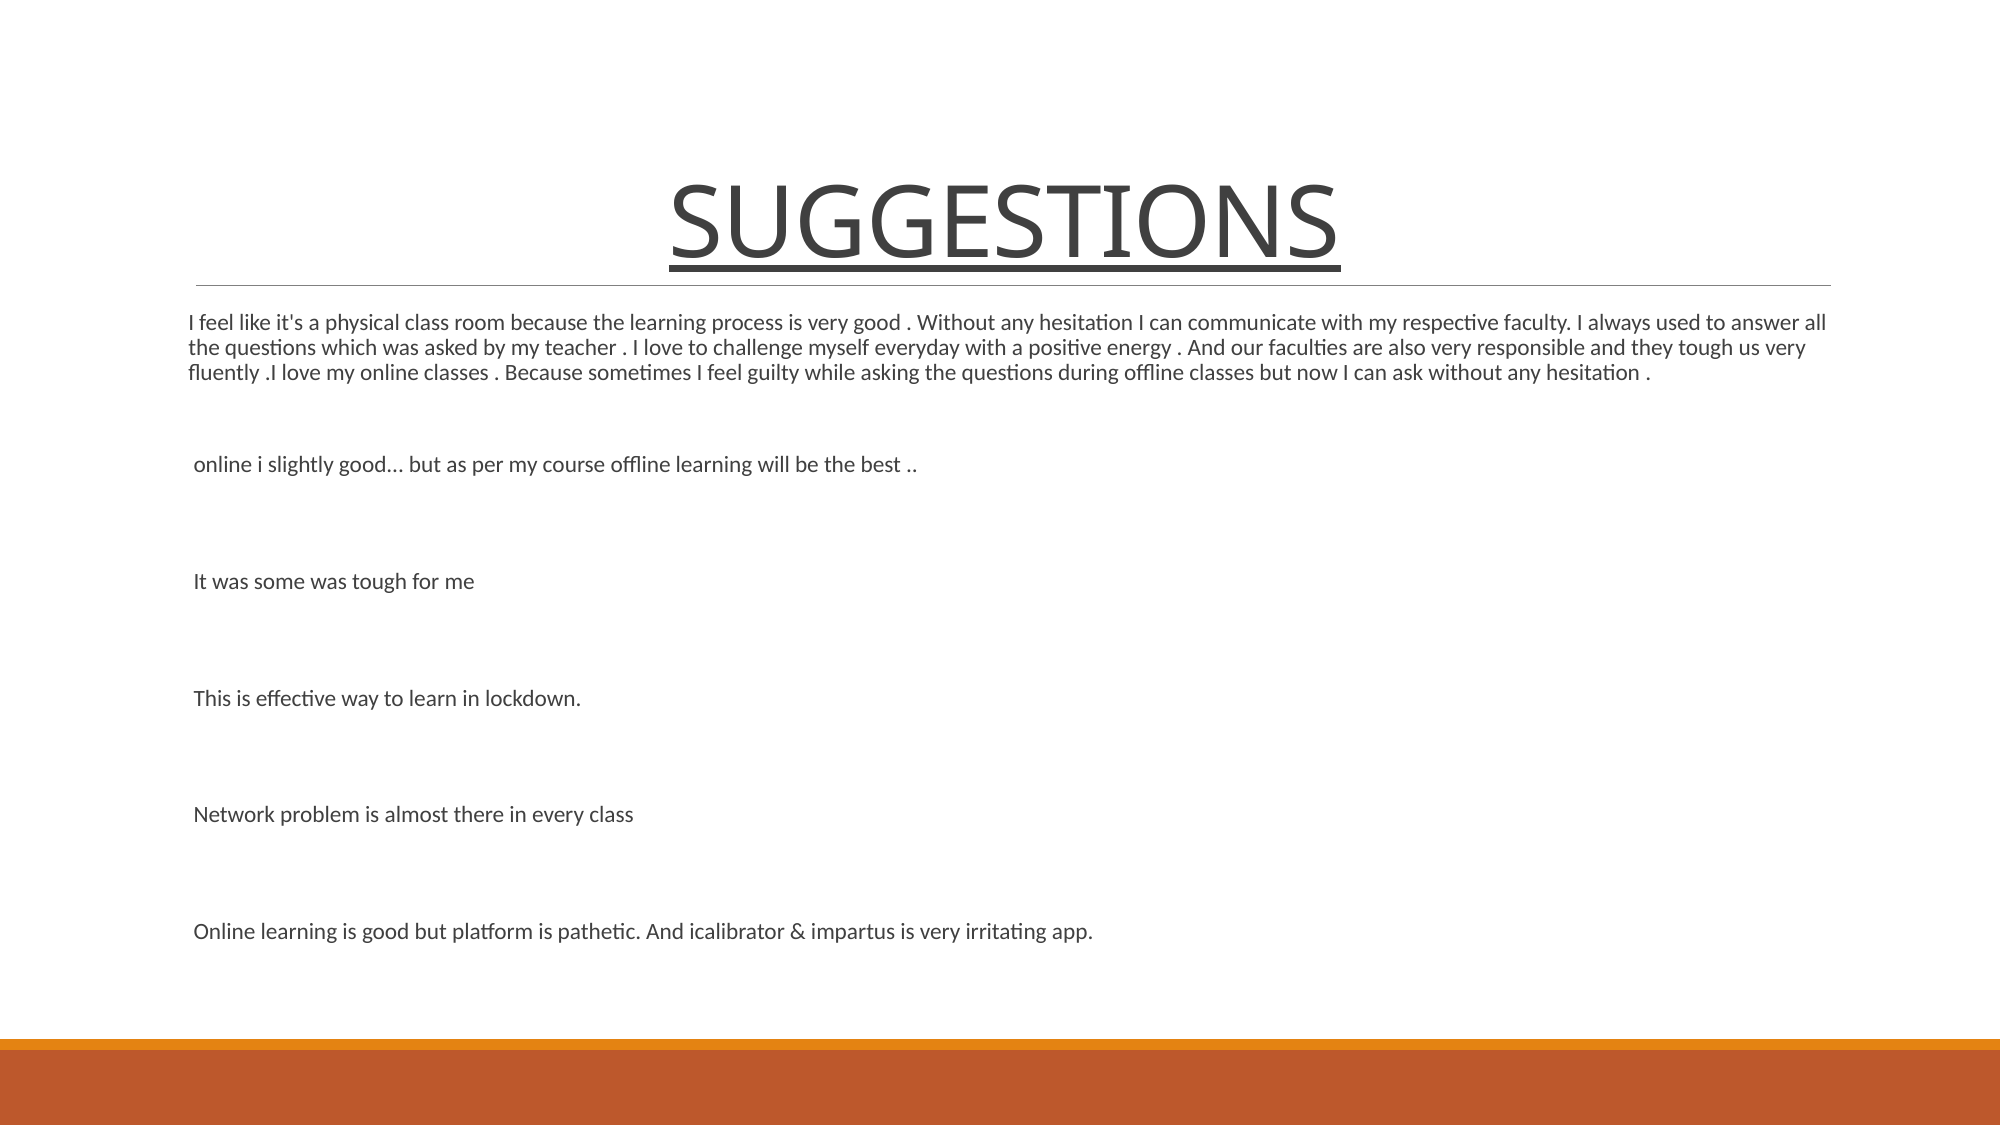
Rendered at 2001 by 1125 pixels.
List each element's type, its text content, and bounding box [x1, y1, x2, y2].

title SUGGESTIONS [180, 47, 1830, 285]
list I feel like it's a physical class room because the learning process is very good . Without any hesitation I can communicate with my respective faculty. I always used to answer all the questions which was asked by my teacher . I love to challenge myself everyday with a positive energy . And our faculties are also very responsible and they tough us very fluently .I love my online classes . Because sometimes I feel guilty while asking the questions during offline classes but now I can ask without any hesitation . online i slightly good... but as per my course offline learning will be the best .. It was some was tough for me This is effective way to learn in lockdown. Network problem is almost there in every class Online learning is good but platform is pathetic. And icalibrator & impartus is very irritating app. [180, 302, 1830, 963]
